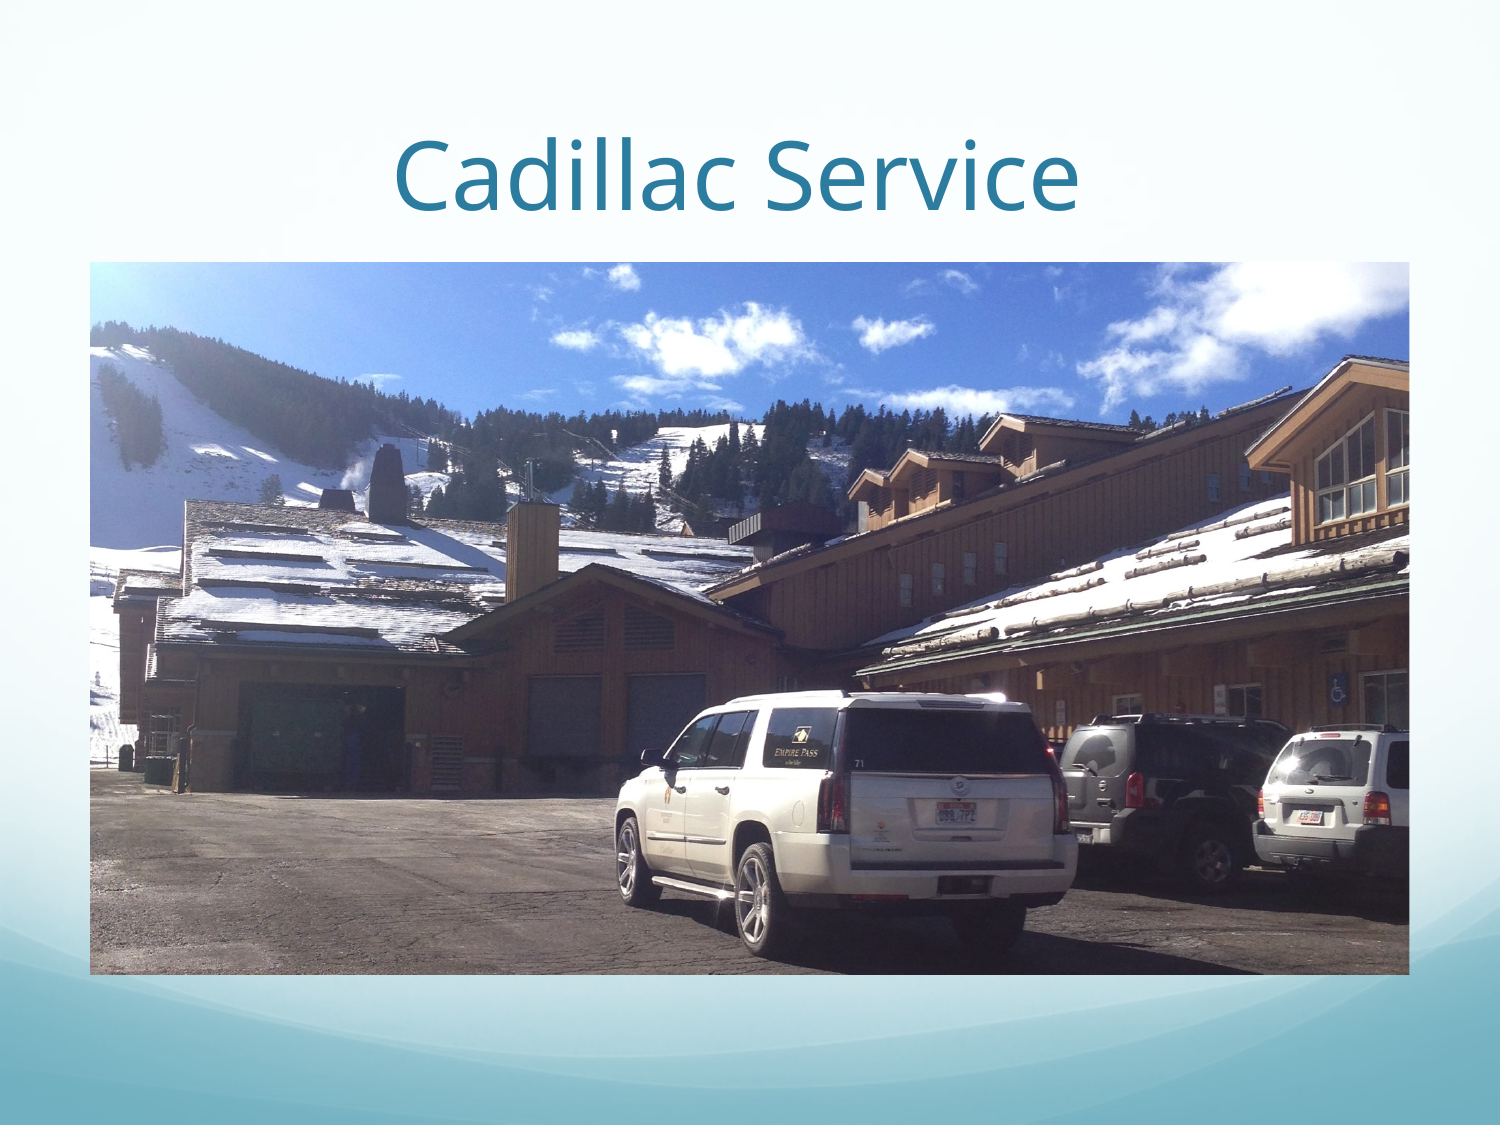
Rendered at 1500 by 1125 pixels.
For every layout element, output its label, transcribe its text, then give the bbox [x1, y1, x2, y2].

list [89, 261, 1410, 976]
title Cadillac Service [90, 17, 1410, 237]
